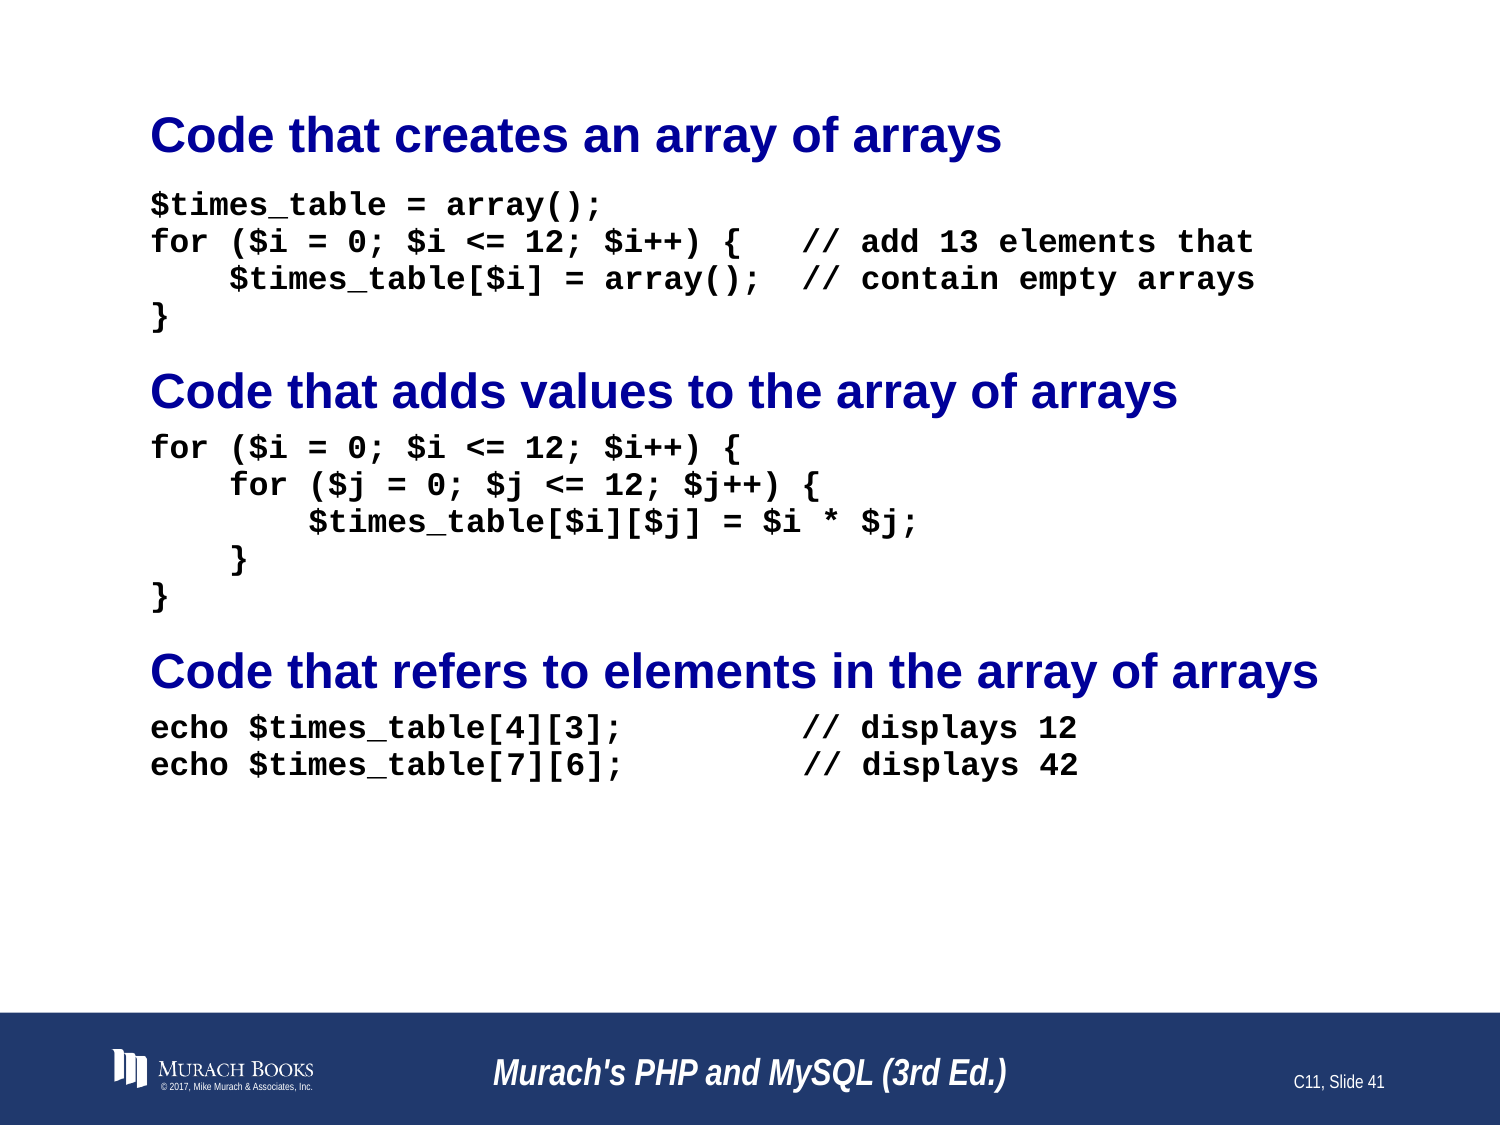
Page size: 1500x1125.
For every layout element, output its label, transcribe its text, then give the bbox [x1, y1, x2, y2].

title Code that creates an array of arrays [150, 101, 1350, 163]
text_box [149, 188, 1336, 877]
slide_number Murach's PHP and MySQL (3rd Ed.) [463, 1025, 1050, 1100]
slide_number C11, Slide 41 [1087, 1025, 1400, 1100]
footer © 2017, Mike Murach & Associates, Inc. [12, 1025, 463, 1100]
